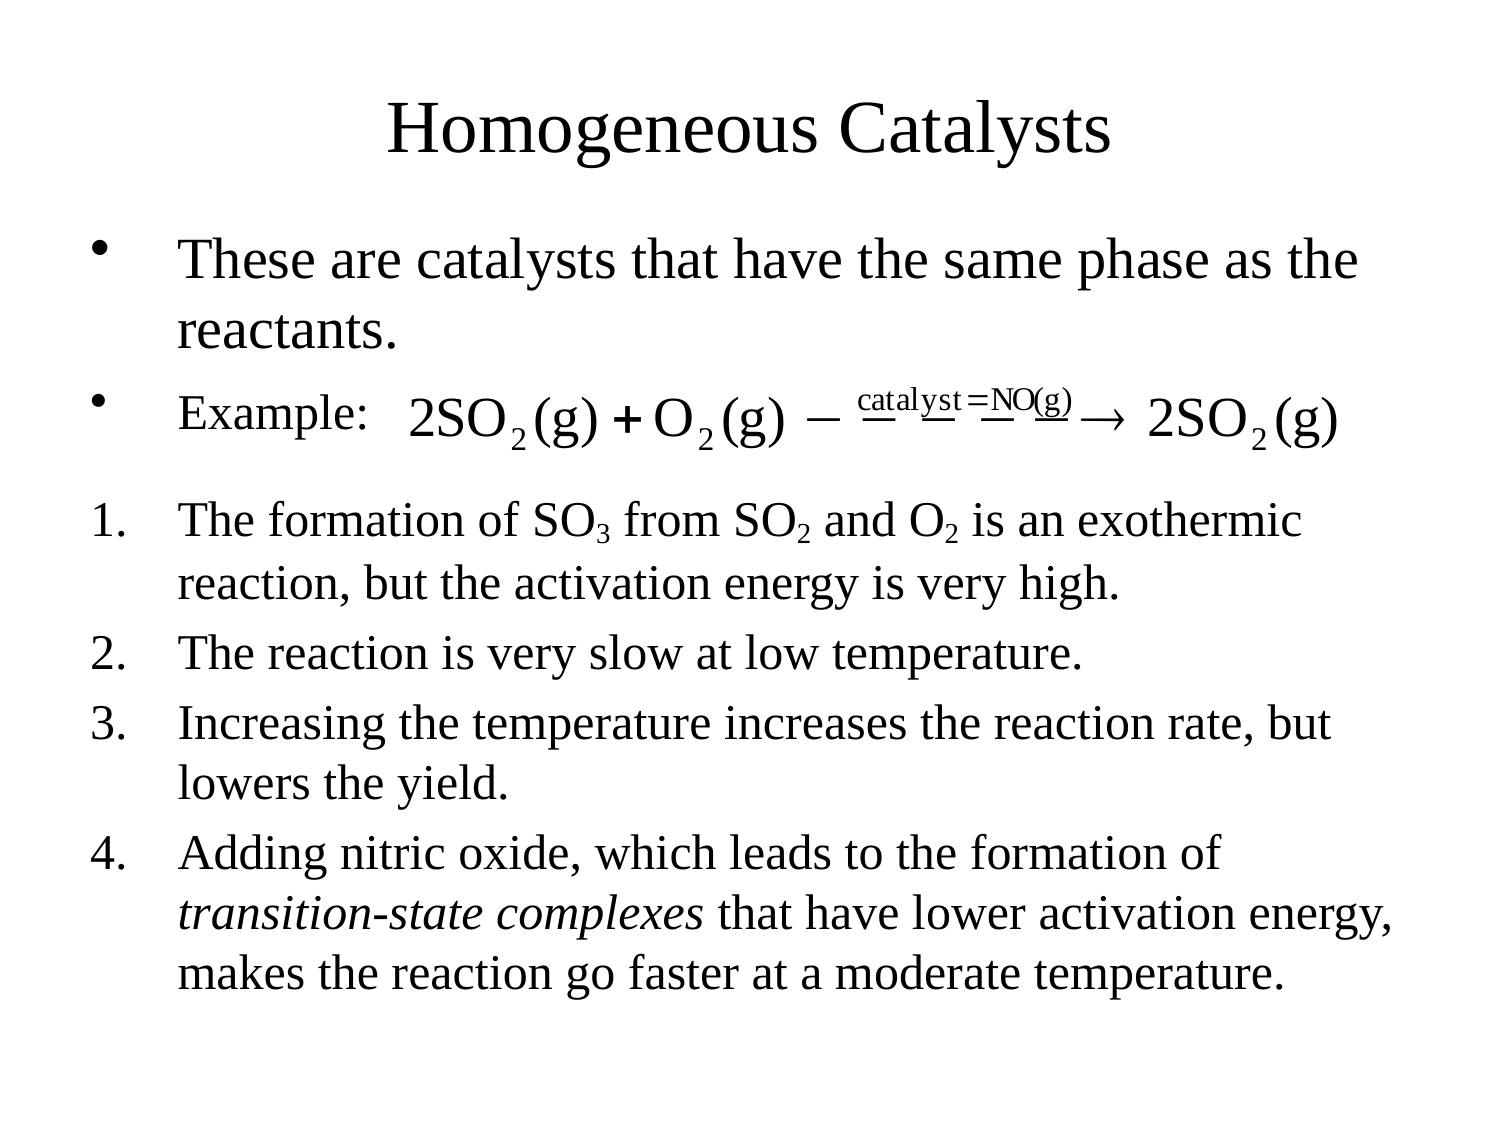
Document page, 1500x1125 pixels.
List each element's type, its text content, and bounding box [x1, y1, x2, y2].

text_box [399, 374, 1351, 461]
list These are catalysts that have the same phase as the reactants. Example: The formation of SO3 from SO2 and O2 is an exothermic reaction, but the activation energy is very high. The reaction is very slow at low temperature. Increasing the temperature increases the reaction rate, but lowers the yield. Adding nitric oxide, which leads to the formation of transition-state complexes that have lower activation energy, makes the reaction go faster at a moderate temperature. [75, 212, 1425, 1075]
title Homogeneous Catalysts [75, 45, 1425, 200]
